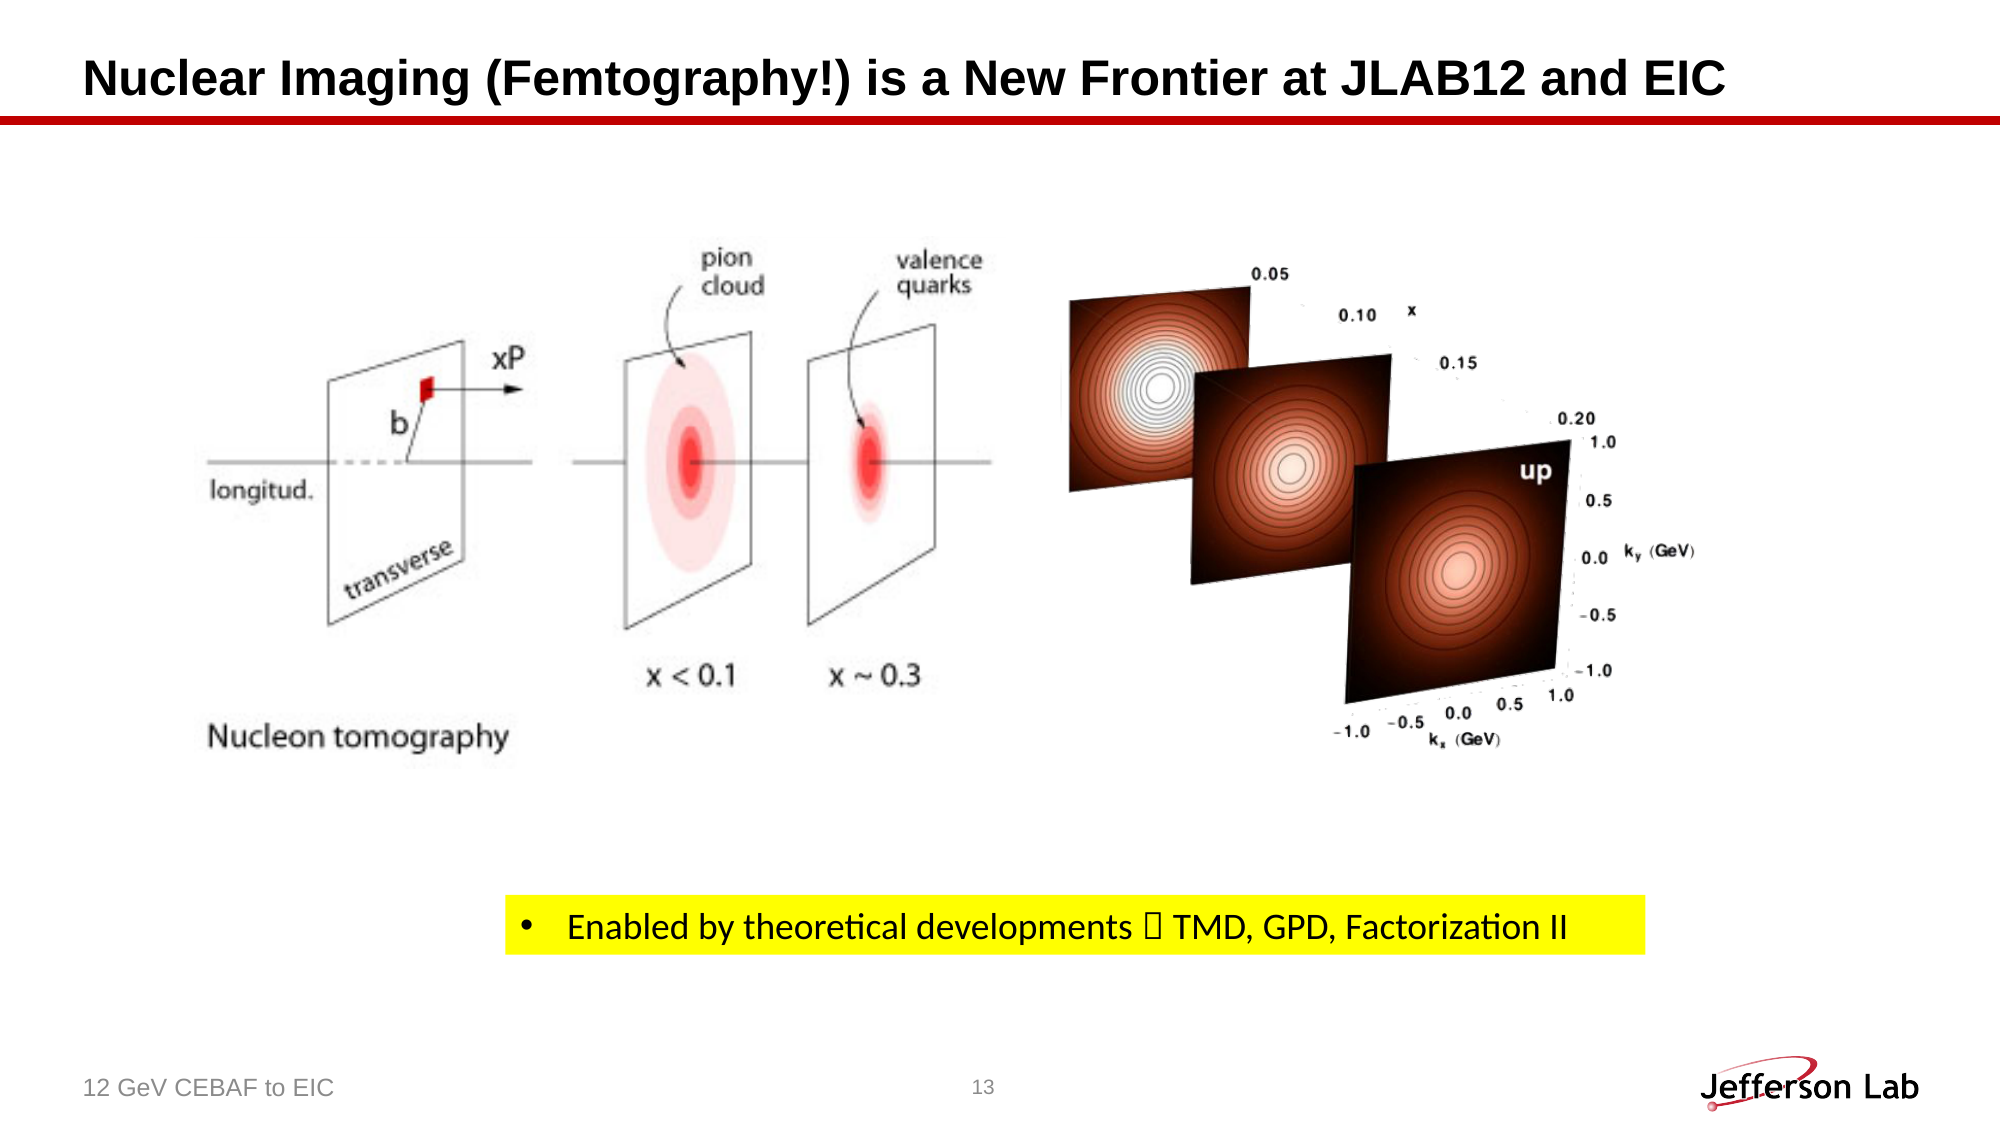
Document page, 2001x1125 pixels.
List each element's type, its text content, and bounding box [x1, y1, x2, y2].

slide_number 13 [924, 1060, 1042, 1111]
text_box Enabled by theoretical developments  TMD, GPD, Factorization II [505, 894, 1646, 955]
picture [1698, 1047, 1933, 1124]
title Nuclear Imaging (Femtography!) is a New Frontier at JLAB12 and EIC [67, 39, 1919, 120]
picture [194, 163, 2000, 833]
footer 12 GeV CEBAF to EIC [67, 1060, 925, 1112]
